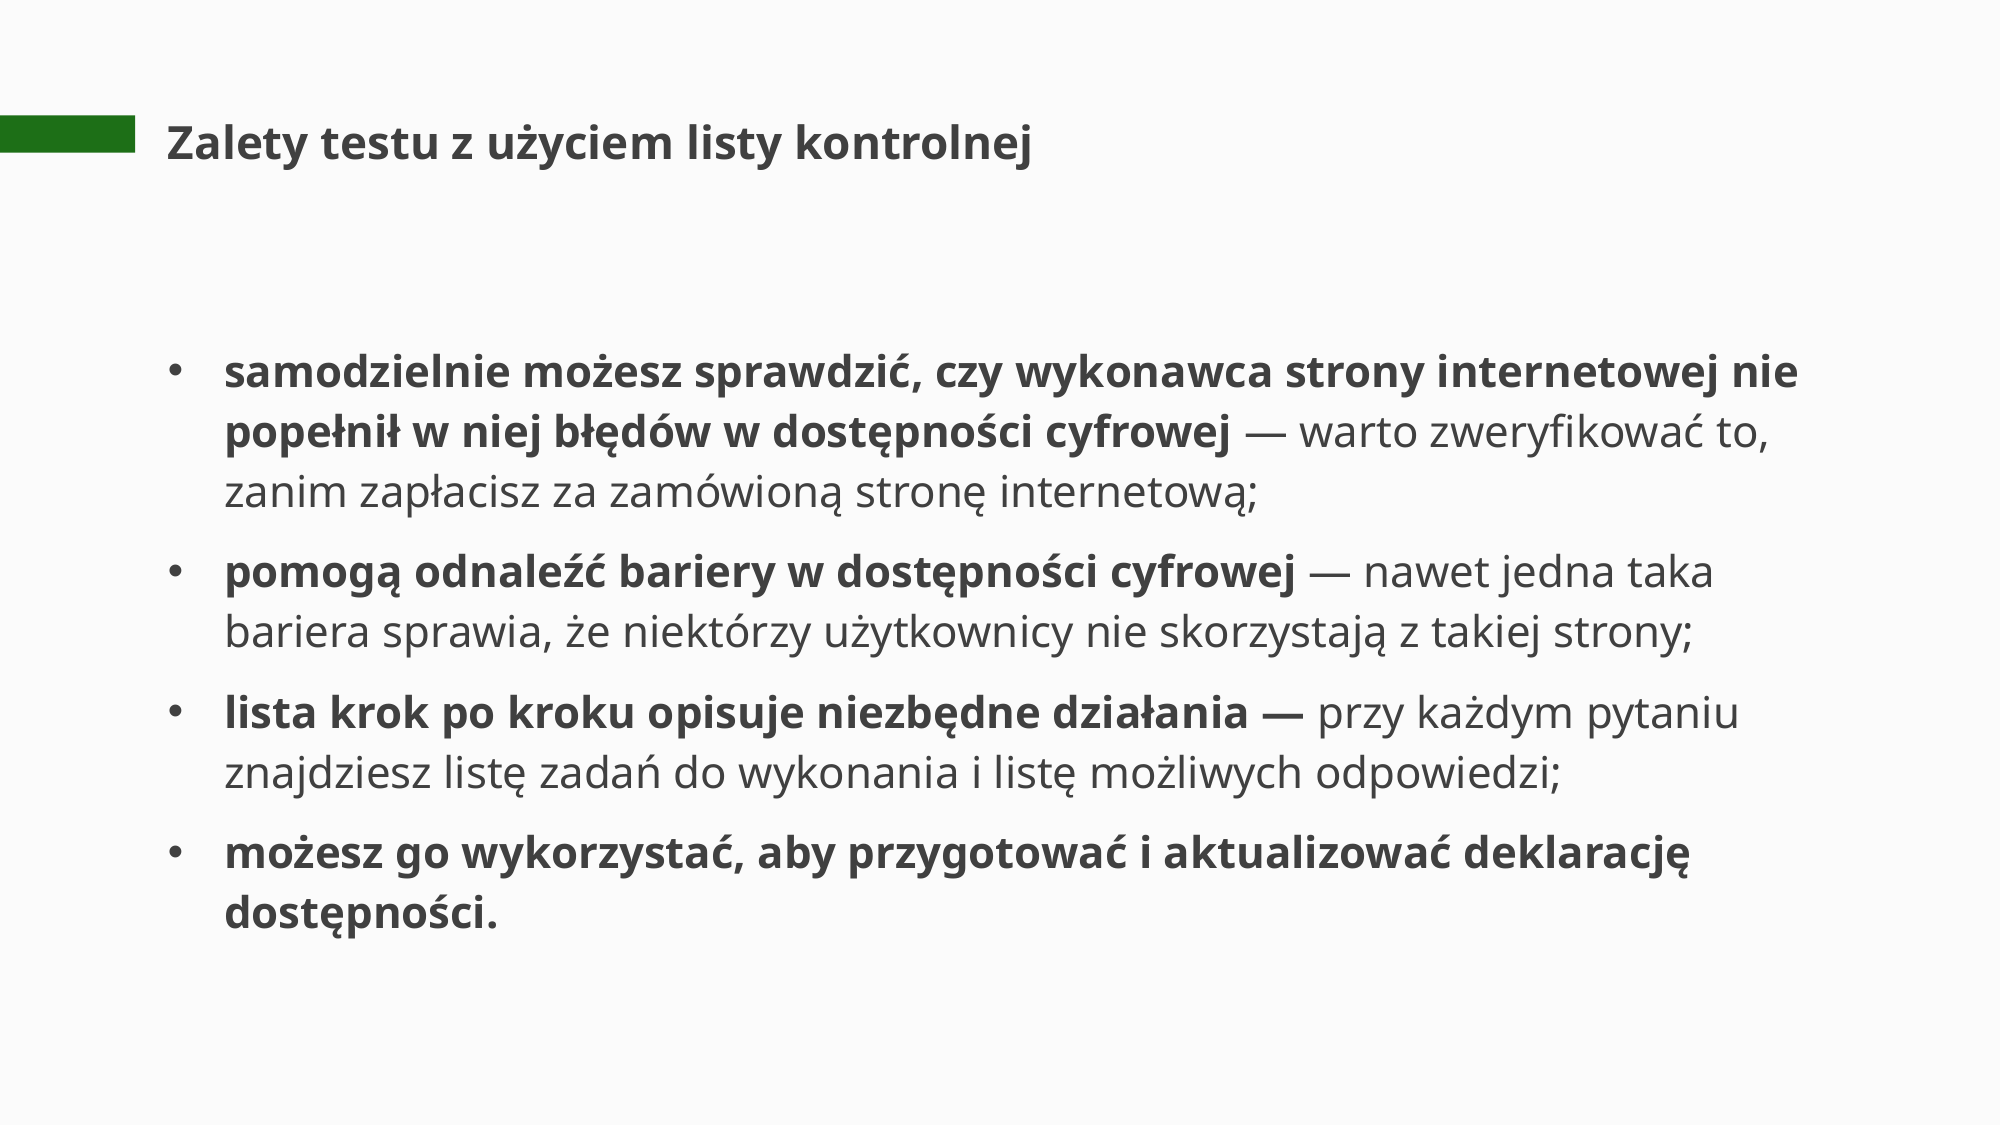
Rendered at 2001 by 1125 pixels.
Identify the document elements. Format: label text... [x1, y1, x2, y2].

list samodzielnie możesz sprawdzić, czy wykonawca strony internetowej nie popełnił w niej błędów w dostępności cyfrowej — warto zweryfikować to, zanim zapłacisz za zamówioną stronę internetową; pomogą odnaleźć bariery w dostępności cyfrowej — nawet jedna taka bariera sprawia, że niektórzy użytkownicy nie skorzystają z takiej strony; lista krok po kroku opisuje niezbędne działania — przy każdym pytaniu znajdziesz listę zadań do wykonania i listę możliwych odpowiedzi; możesz go wykorzystać, aby przygotować i aktualizować deklarację dostępności. [152, 328, 1844, 1035]
title Zalety testu z użyciem listy kontrolnej [152, 98, 1886, 211]
